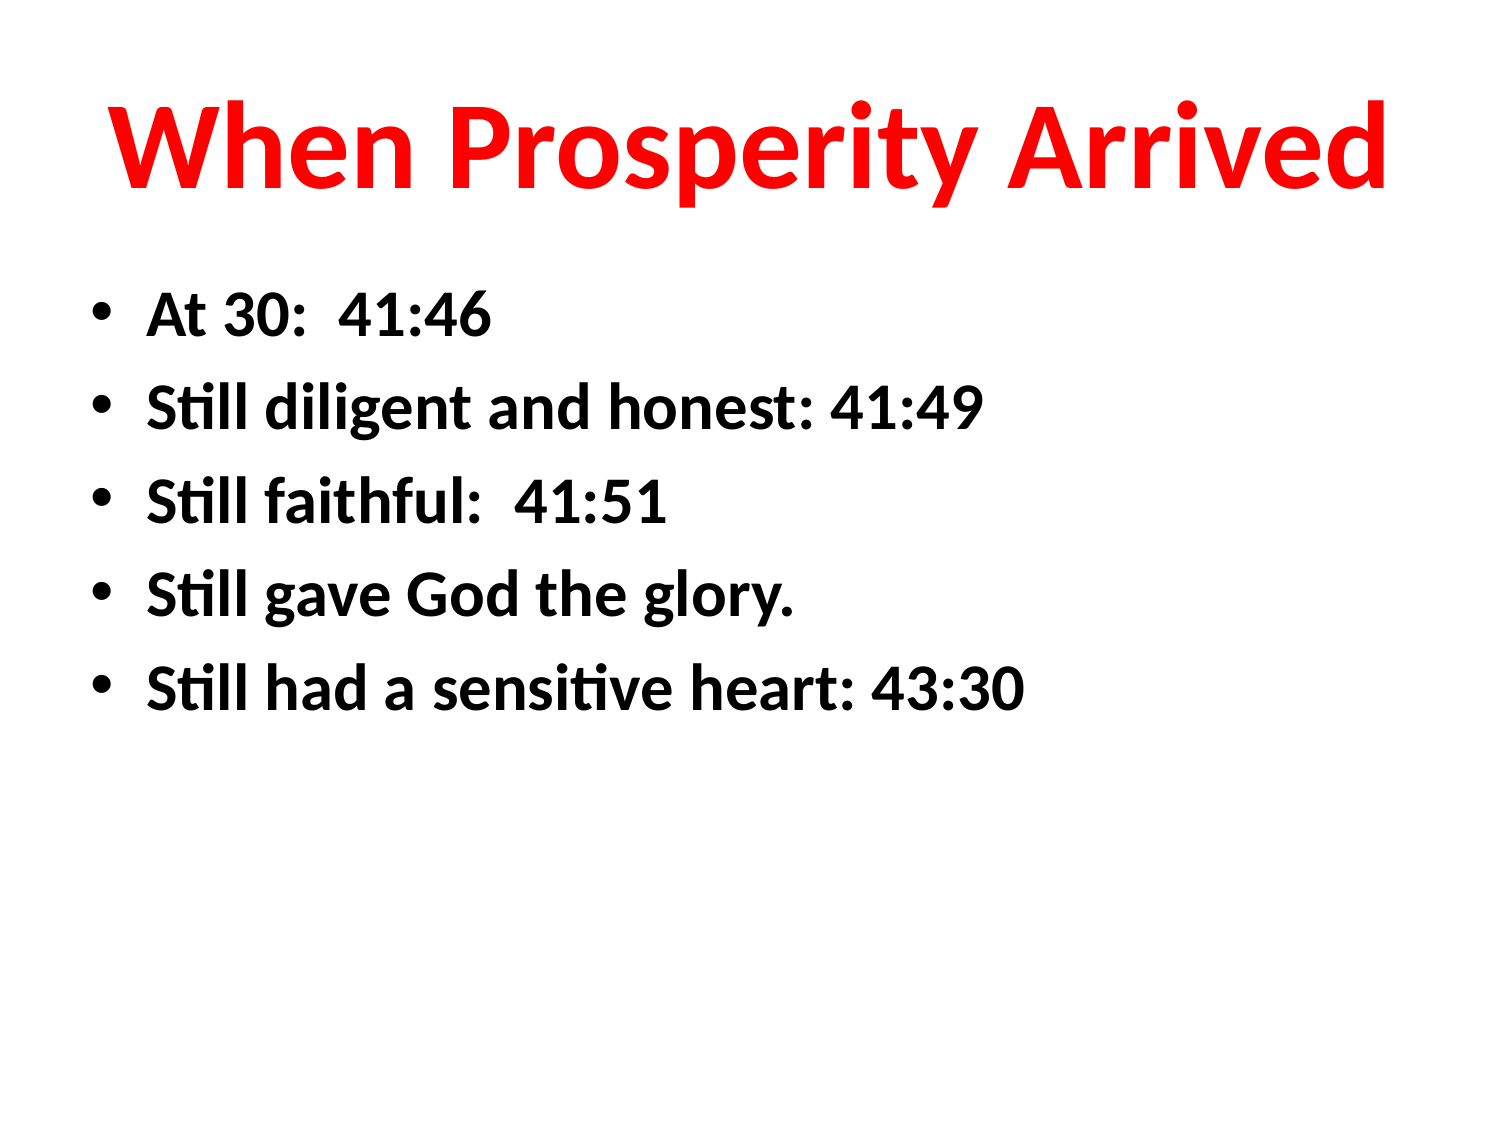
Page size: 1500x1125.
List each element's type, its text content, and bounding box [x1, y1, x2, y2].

title When Prosperity Arrived [75, 45, 1425, 233]
list At 30: 41:46 Still diligent and honest: 41:49 Still faithful: 41:51 Still gave God the glory. Still had a sensitive heart: 43:30 [75, 262, 1425, 1005]
